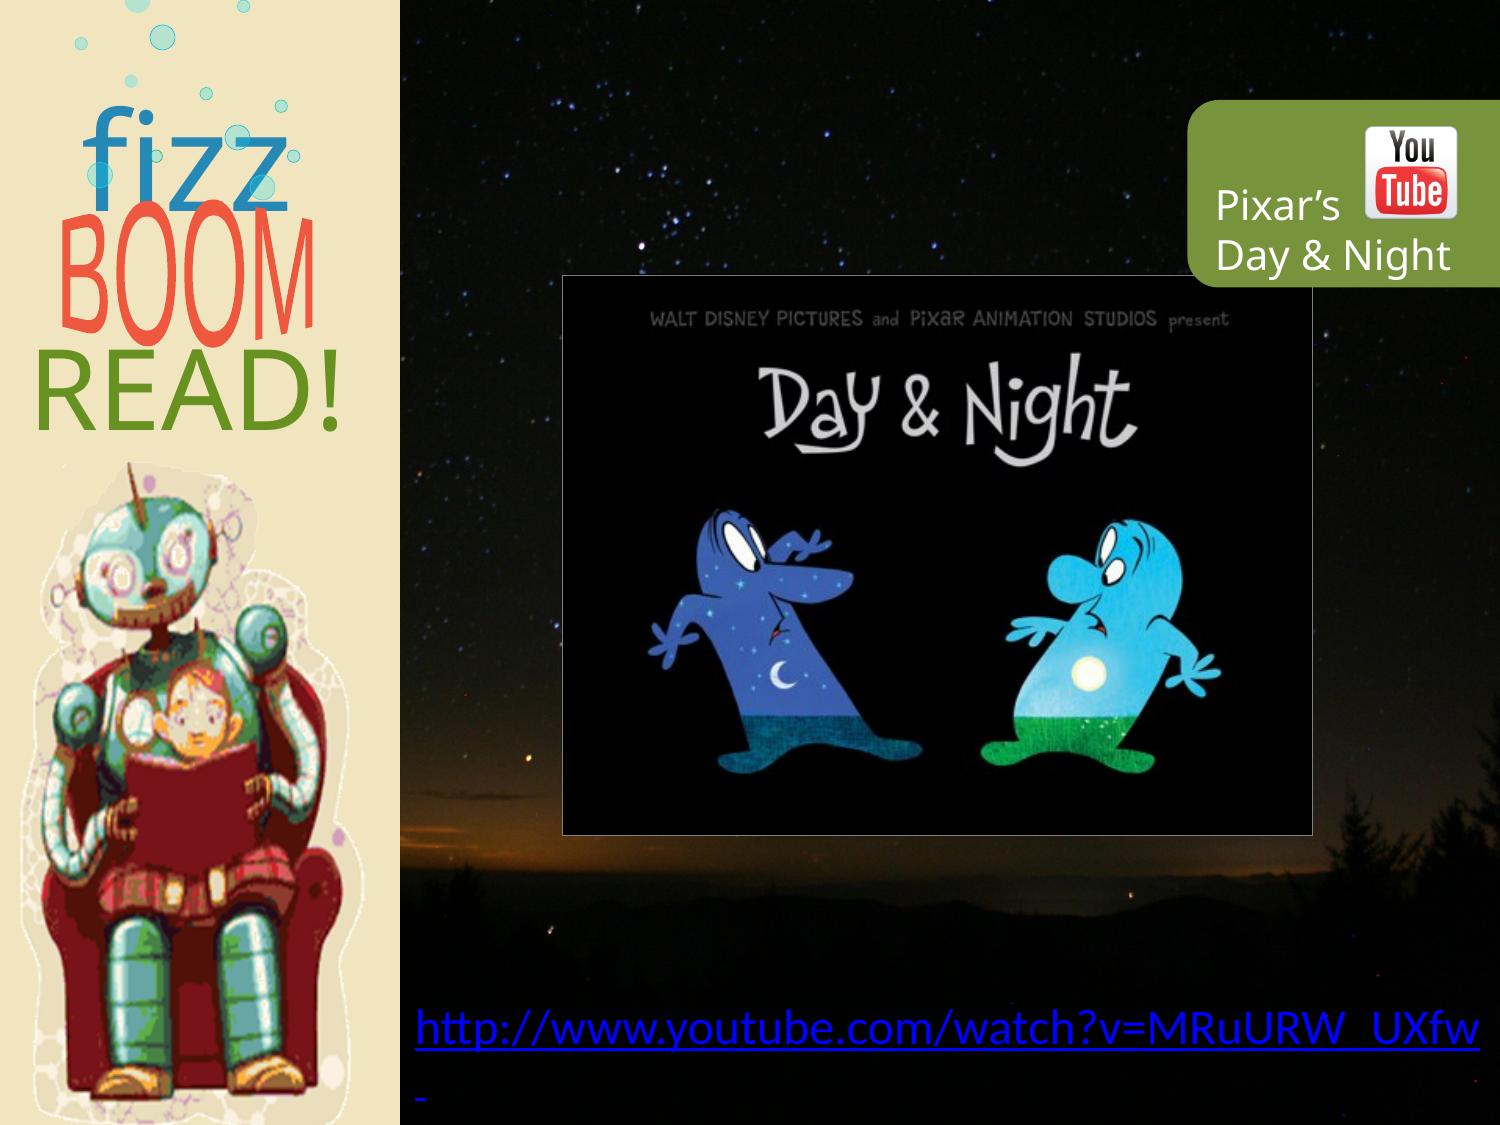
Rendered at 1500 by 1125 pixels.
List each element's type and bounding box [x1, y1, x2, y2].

text_box [0, 0, 401, 1125]
picture [401, 0, 1500, 1125]
